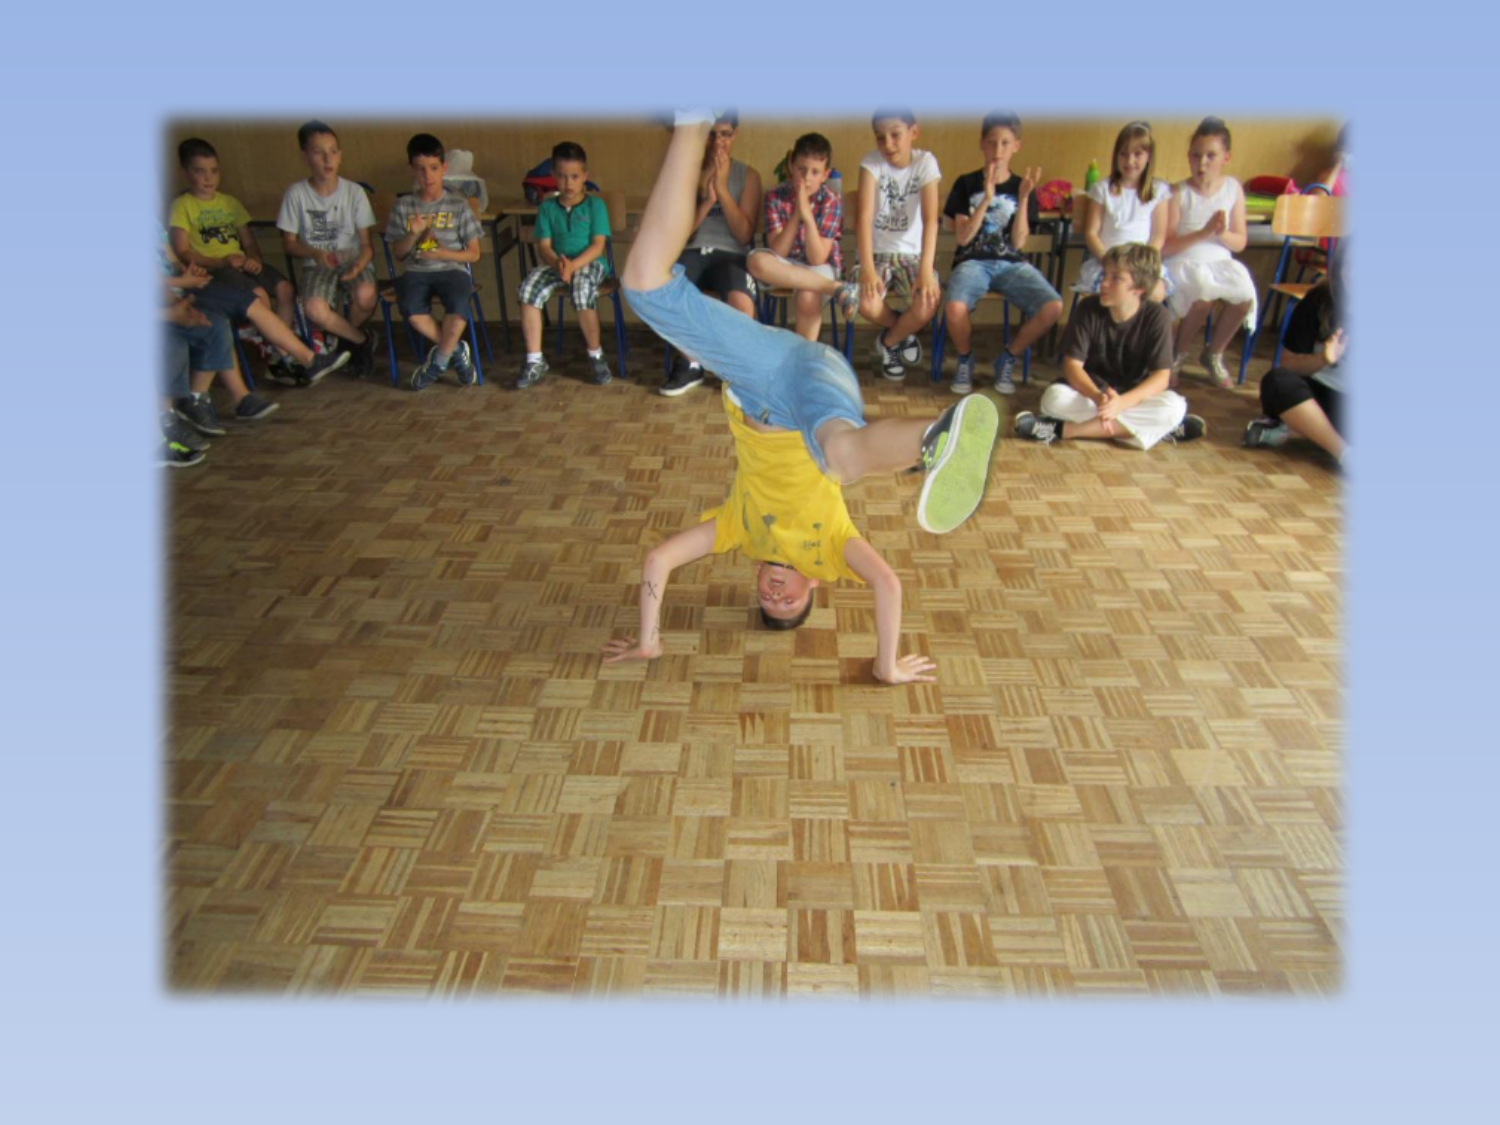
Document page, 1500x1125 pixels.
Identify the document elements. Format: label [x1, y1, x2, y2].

list [147, 101, 1361, 1012]
